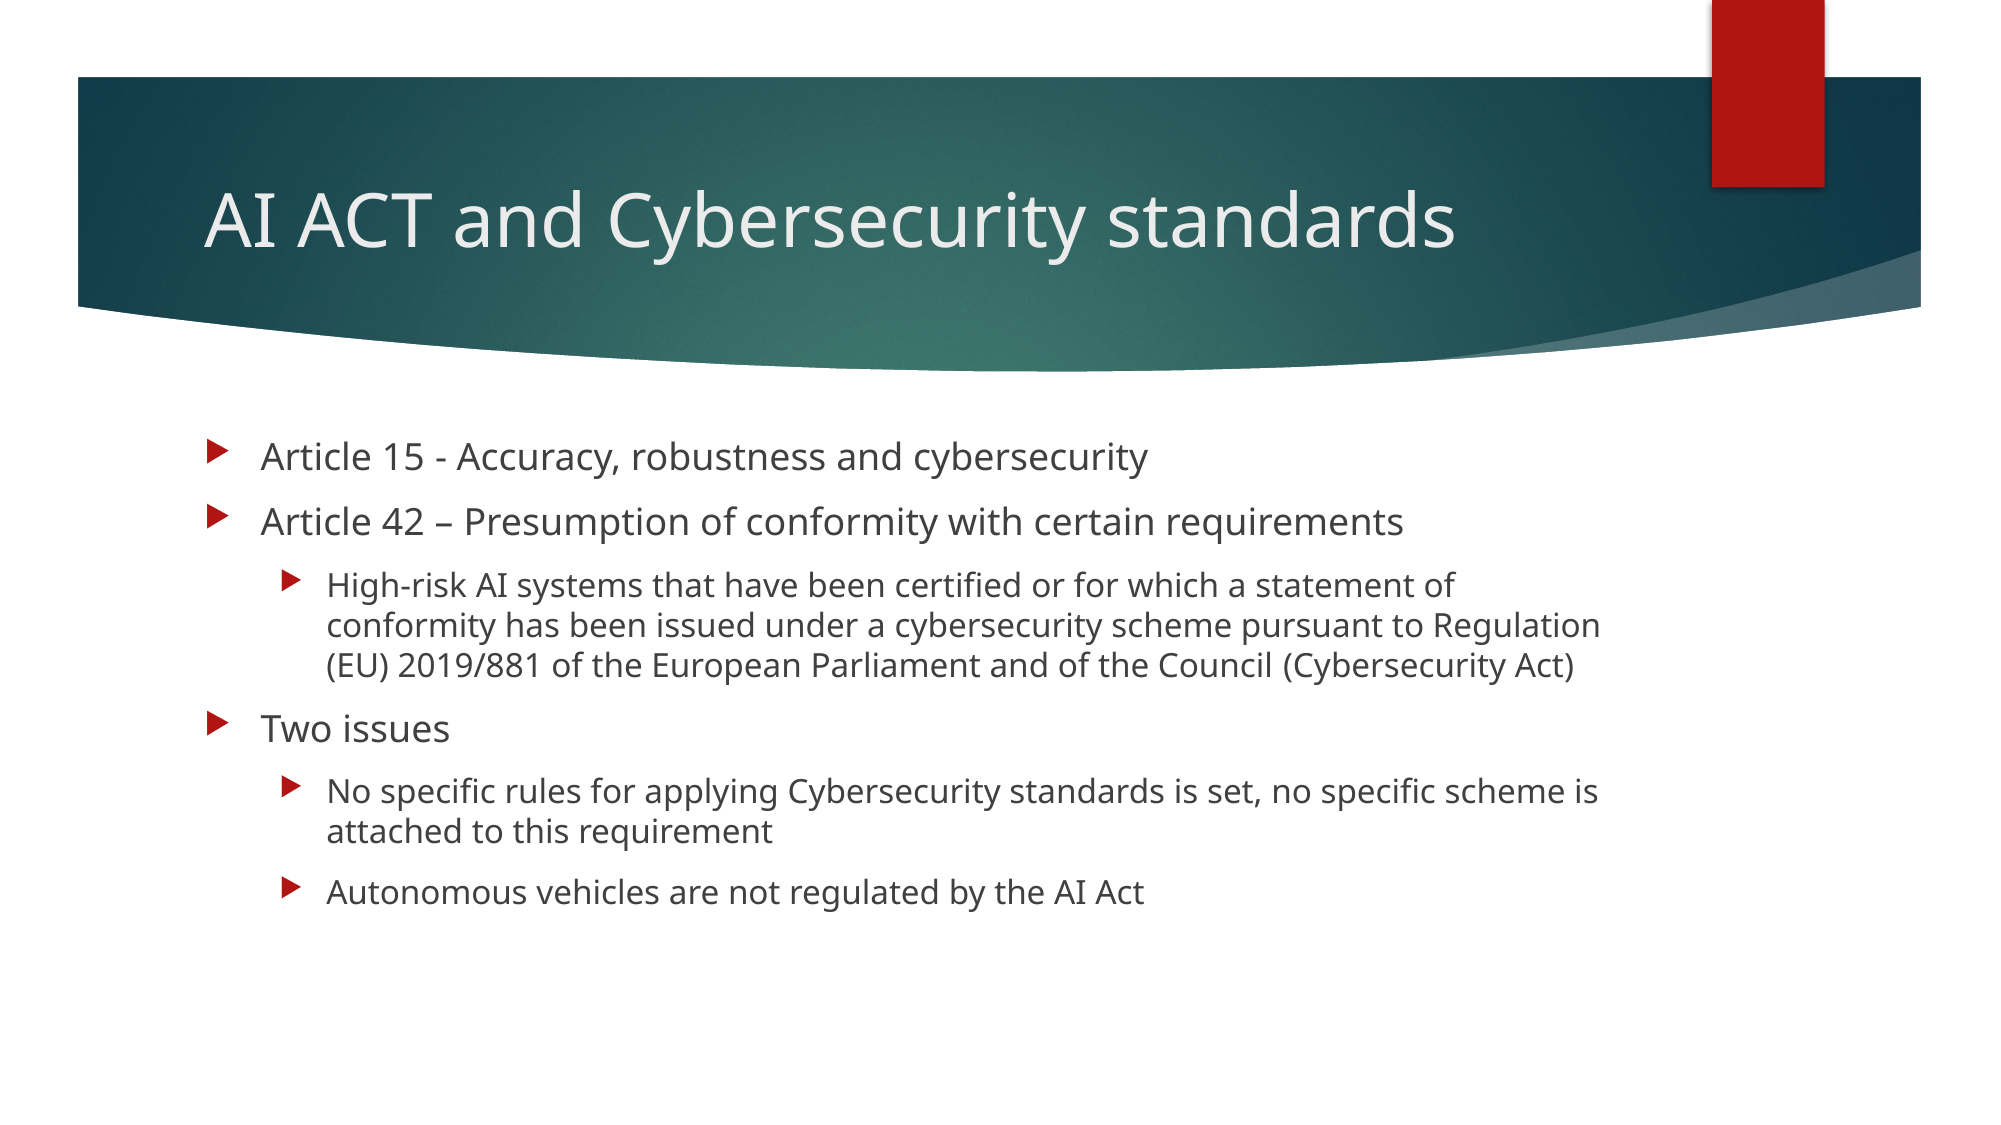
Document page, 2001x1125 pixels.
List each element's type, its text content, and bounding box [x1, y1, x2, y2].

list Article 15 - Accuracy, robustness and cybersecurity Article 42 – Presumption of conformity with certain requirements High-risk AI systems that have been certified or for which a statement of conformity has been issued under a cybersecurity scheme pursuant to Regulation (EU) 2019/881 of the European Parliament and of the Council (Cybersecurity Act) Two issues No specific rules for applying Cybersecurity standards is set, no specific scheme is attached to this requirement Autonomous vehicles are not regulated by the AI Act [189, 424, 1638, 986]
title AI ACT and Cybersecurity standards [189, 159, 1638, 276]
